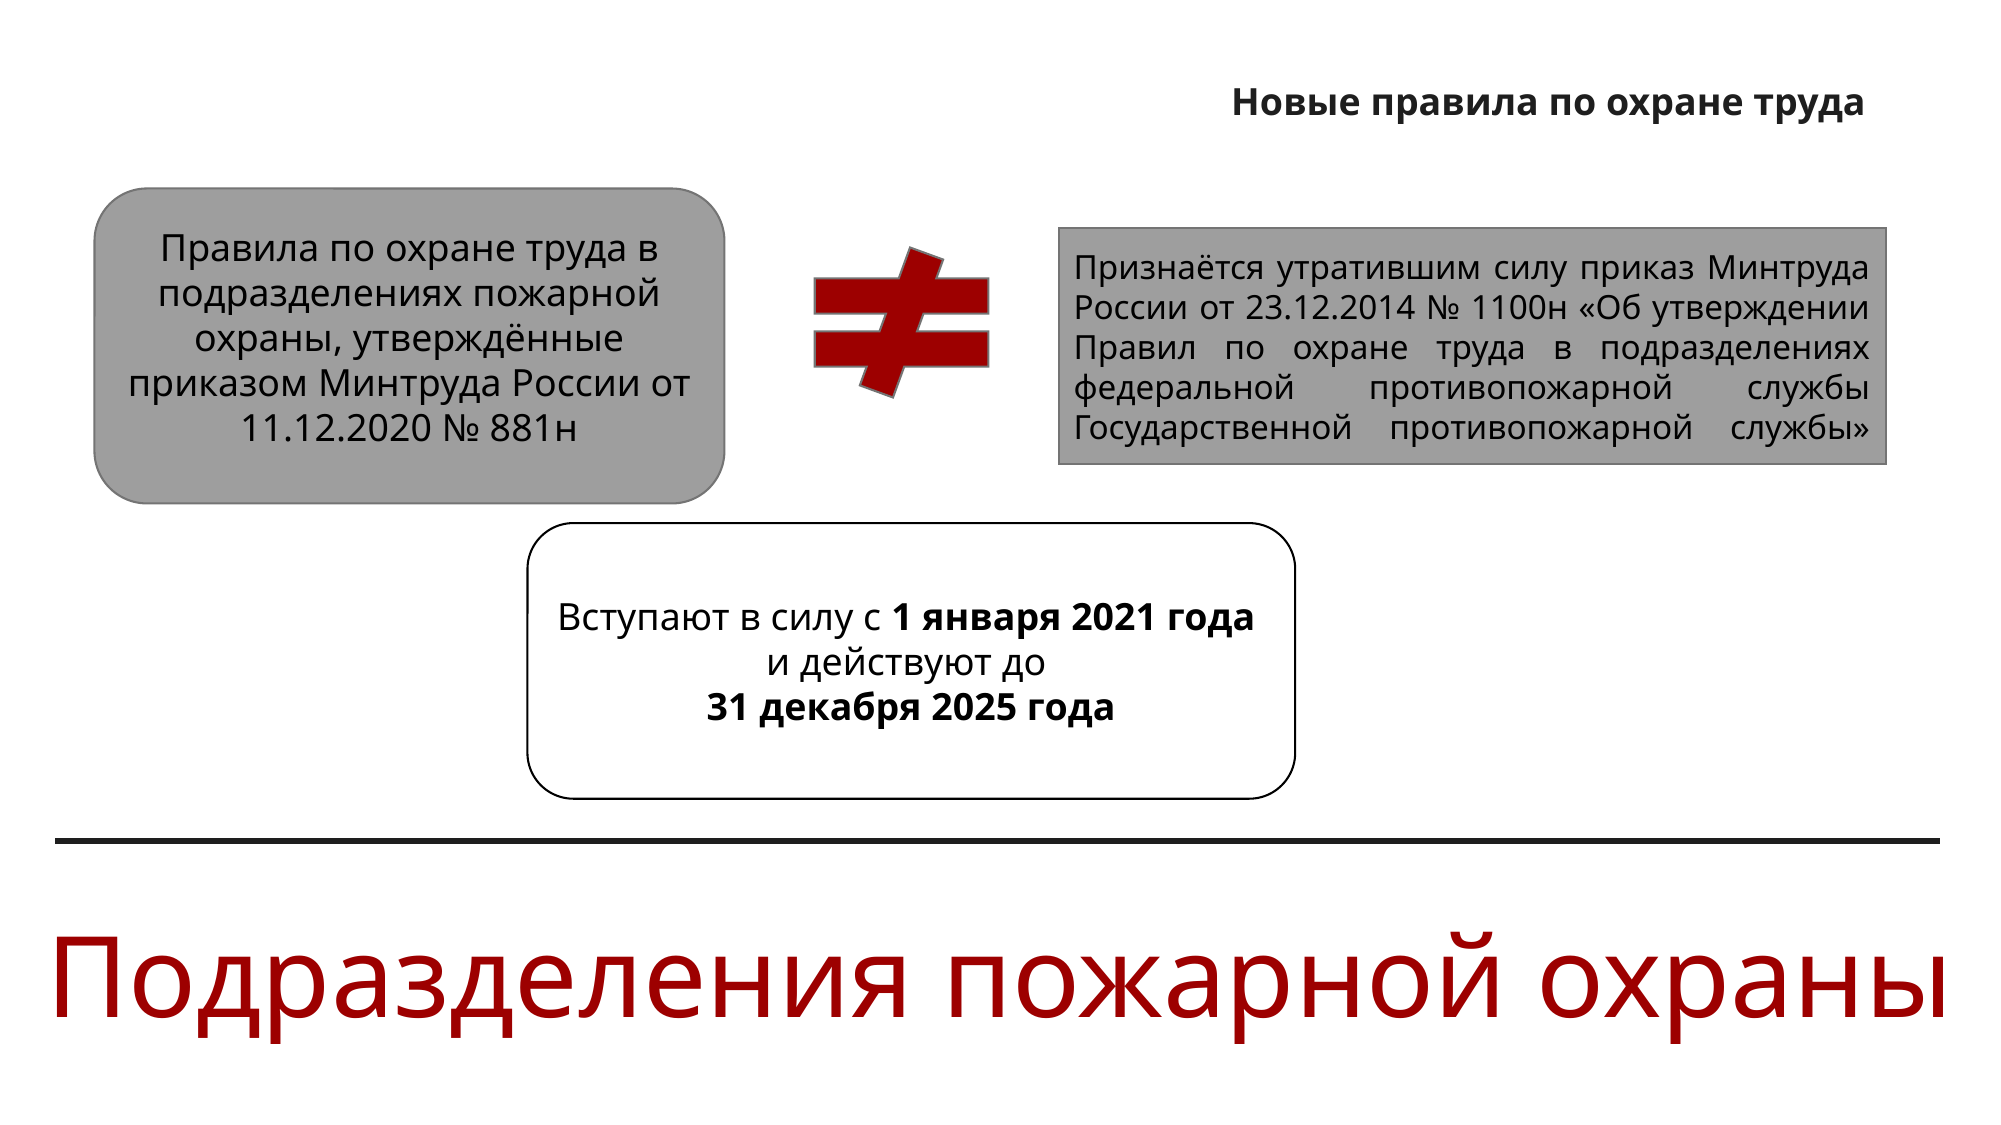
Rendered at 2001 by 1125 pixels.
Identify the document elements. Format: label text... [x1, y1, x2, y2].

picture [55, 838, 1940, 845]
text_box [813, 246, 990, 399]
text_box Подразделения пожарной охраны [0, 897, 2000, 1125]
text_box Новые правила по охране труда [1216, 70, 1906, 181]
text_box Вступают в силу с 1 января 2021 года и действуют до 31 декабря 2025 года [526, 522, 1297, 800]
text_box Признаётся утратившим силу приказ Минтруда России от 23.12.2014 № 1100н «Об утверждении Правил по охране труда в подразделениях федеральной противопожарной службы Государственной противопожарной службы» [1058, 227, 1887, 465]
text_box Правила по охране труда в подразделениях пожарной охраны, утверждённые приказом Минтруда России от 11.12.2020 № 881н [93, 187, 726, 505]
